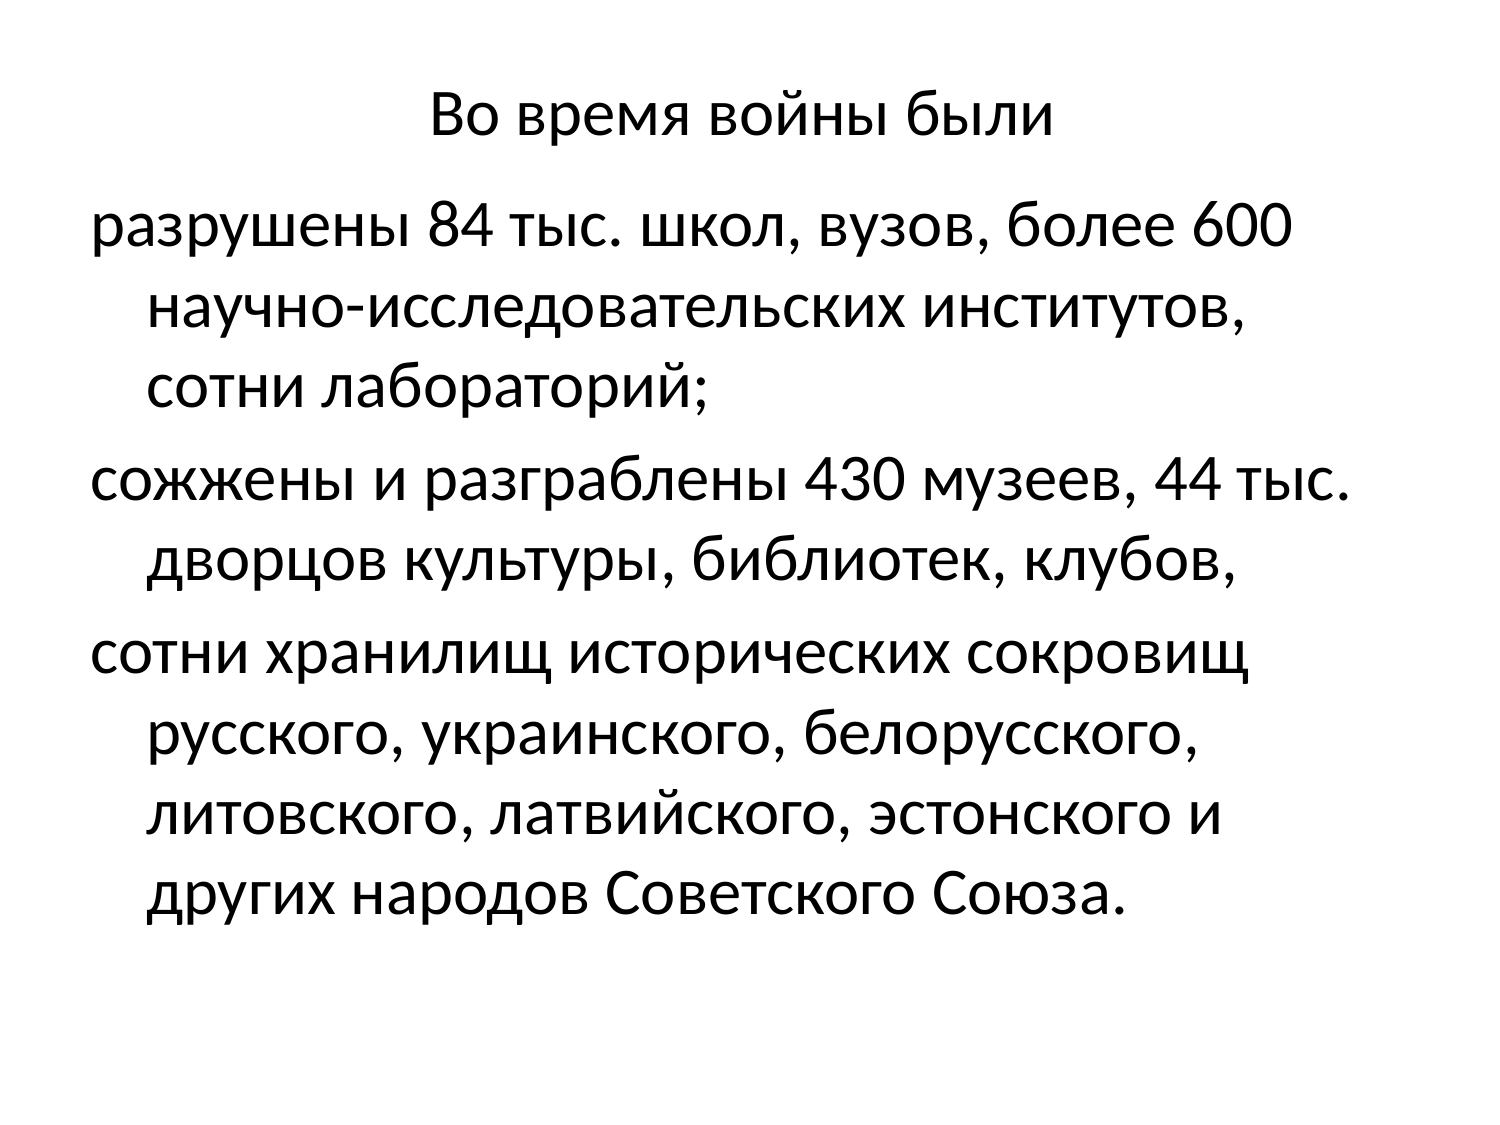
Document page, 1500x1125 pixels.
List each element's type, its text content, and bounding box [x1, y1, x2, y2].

title Во время войны были [75, 45, 1425, 172]
list разрушены 84 тыс. школ, вузов, более 600 научно-исследовательских институтов, сотни лабораторий; сожжены и разграблены 430 музеев, 44 тыс. дворцов культуры, библиотек, клубов, сотни хранилищ исторических сокровищ русского, украинского, белорусского, литовского, латвийского, эстонского и других народов Советского Союза. [75, 172, 1425, 1005]
